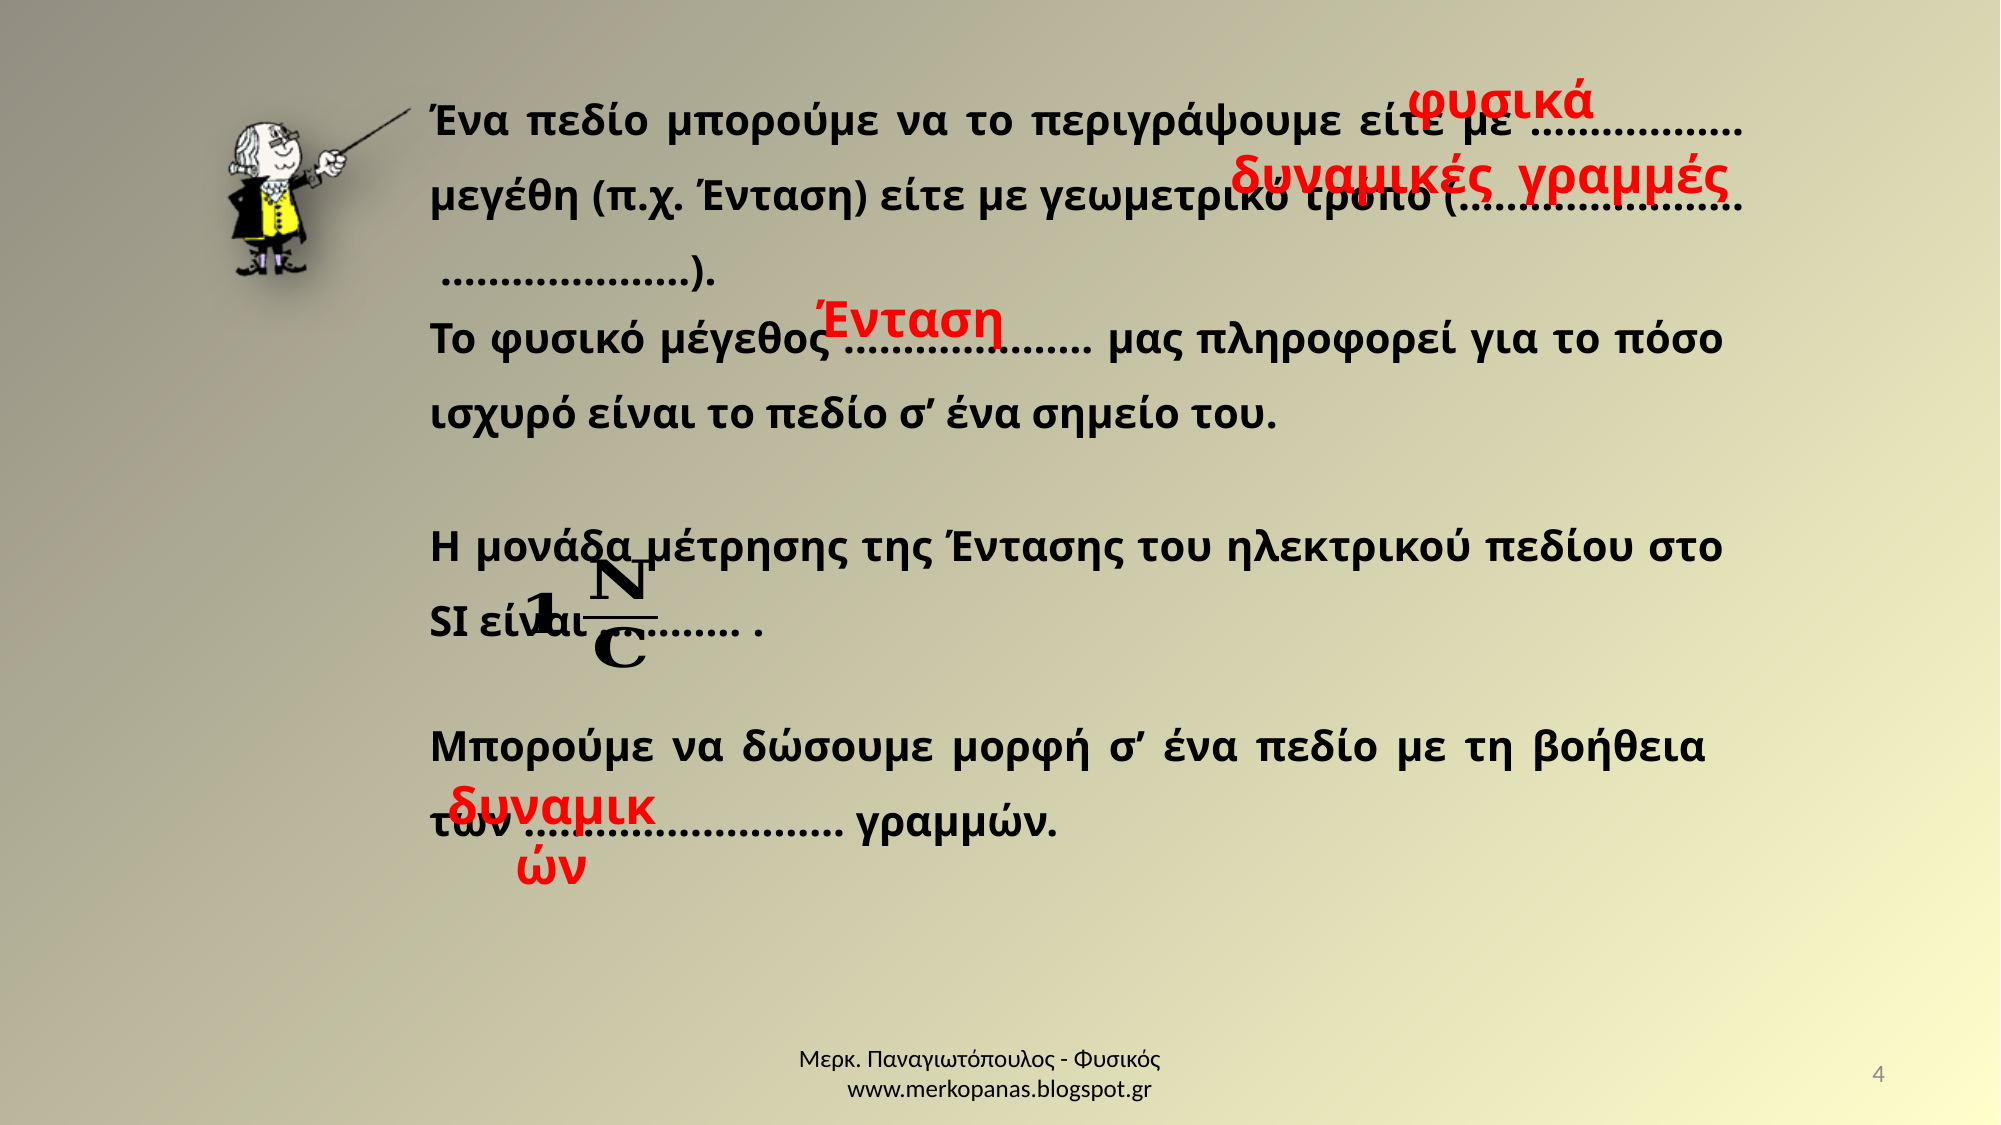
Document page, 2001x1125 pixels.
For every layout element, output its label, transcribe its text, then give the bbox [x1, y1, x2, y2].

footer Μερκ. Παναγιωτόπουλος - Φυσικός www.merkopanas.blogspot.gr [683, 1042, 1317, 1103]
text_box δυναμικών [414, 767, 690, 902]
picture [215, 103, 415, 288]
text_box Μπορούμε να δώσουμε μορφή σ’ ένα πεδίο με τη βοήθεια των ……………………… γραμμών. [414, 687, 1722, 853]
text_box Η μονάδα μέτρησης της Έντασης του ηλεκτρικού πεδίου στο SI είναι ………… . [414, 487, 1740, 653]
text_box δυναμικές γραμμές [1215, 136, 1744, 212]
text_box φυσικά [1392, 60, 1610, 136]
text_box Το φυσικό μέγεθος ………………… μας πληροφορεί για το πόσο ισχυρό είναι το πεδίο σ’ ένα σημείο του. [414, 279, 1740, 445]
text_box Ένταση [798, 279, 1024, 355]
text_box Ένα πεδίο μπορούμε να το περιγράψουμε είτε με ……………… μεγέθη (π.χ. Ένταση) είτε με γεωμετρικό τρόπο (…………………… …………………). [414, 60, 1760, 301]
slide_number 4 [1433, 1042, 1900, 1103]
